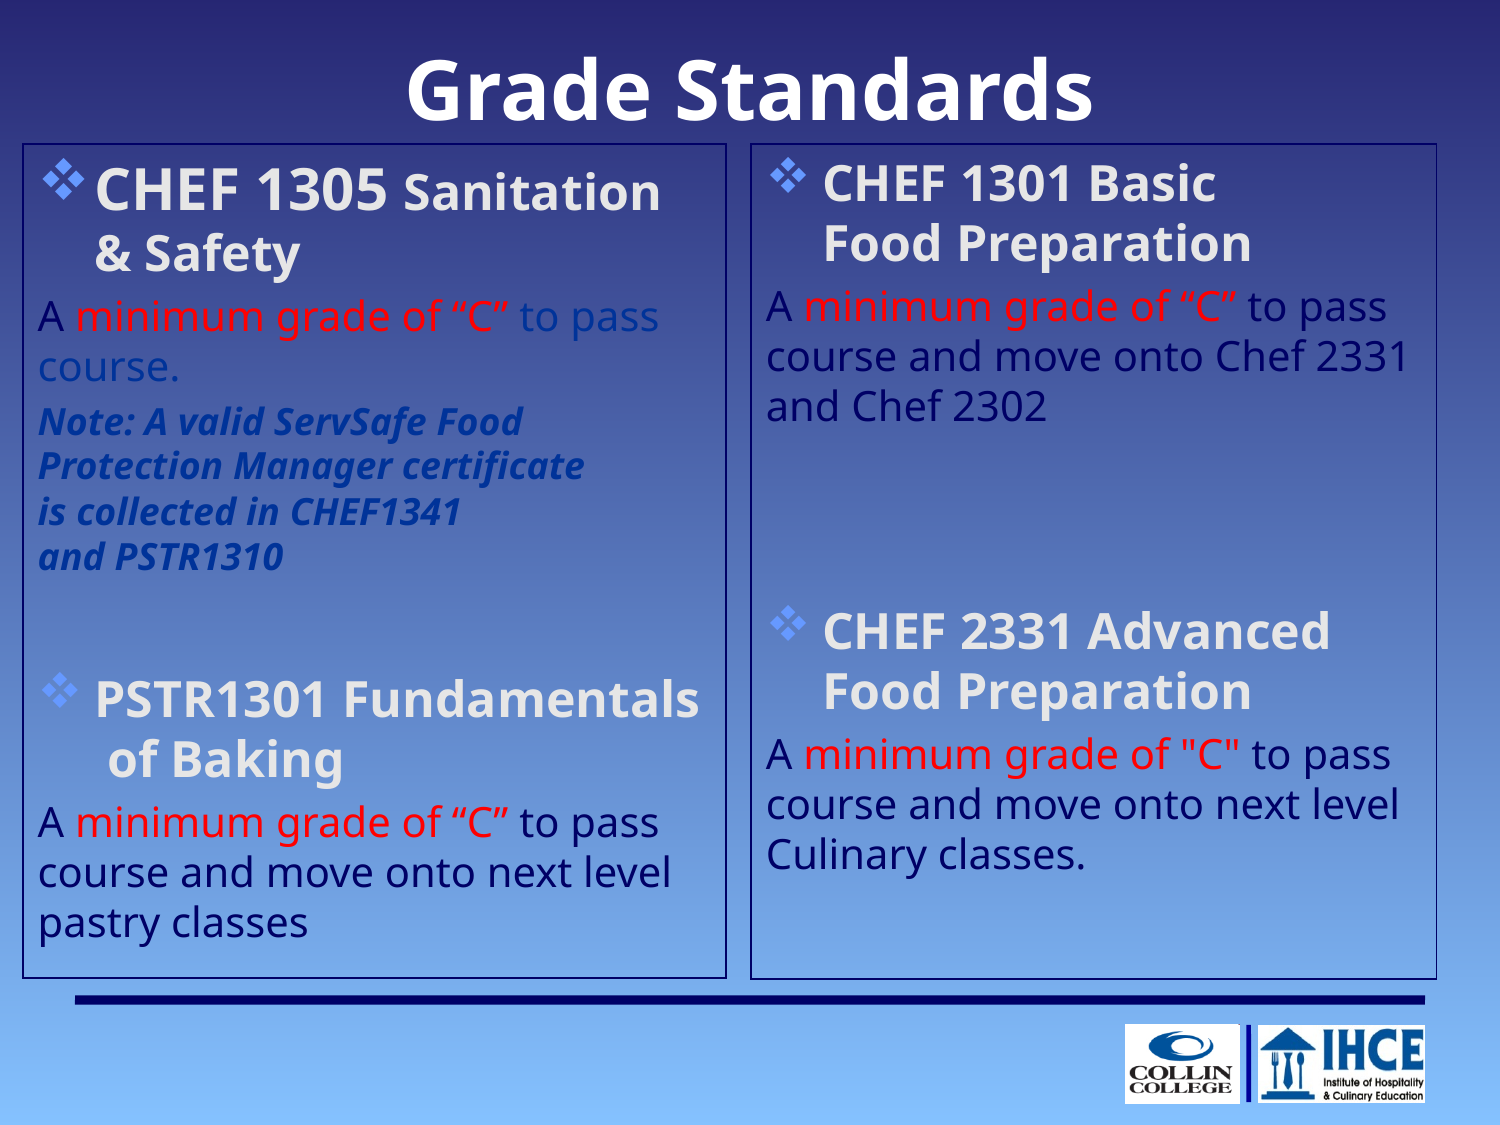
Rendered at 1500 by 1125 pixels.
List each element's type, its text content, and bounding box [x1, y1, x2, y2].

list CHEF 1301 Basic Food Preparation A minimum grade of “C” to pass course and move onto Chef 2331 and Chef 2302 CHEF 2331 Advanced Food Preparation A minimum grade of "C" to pass course and move onto next level Culinary classes. [750, 143, 1437, 980]
picture [1125, 1024, 1240, 1104]
list CHEF 1305 Sanitation & Safety A minimum grade of “C” to pass course. Note: A valid ServSafe Food Protection Manager certificate is collected in CHEF1341 and PSTR1310 PSTR1301 Fundamentals of Baking A minimum grade of “C” to pass course and move onto next level pastry classes [22, 143, 727, 979]
title Grade Standards [74, 0, 1426, 176]
picture [1258, 1025, 1425, 1103]
